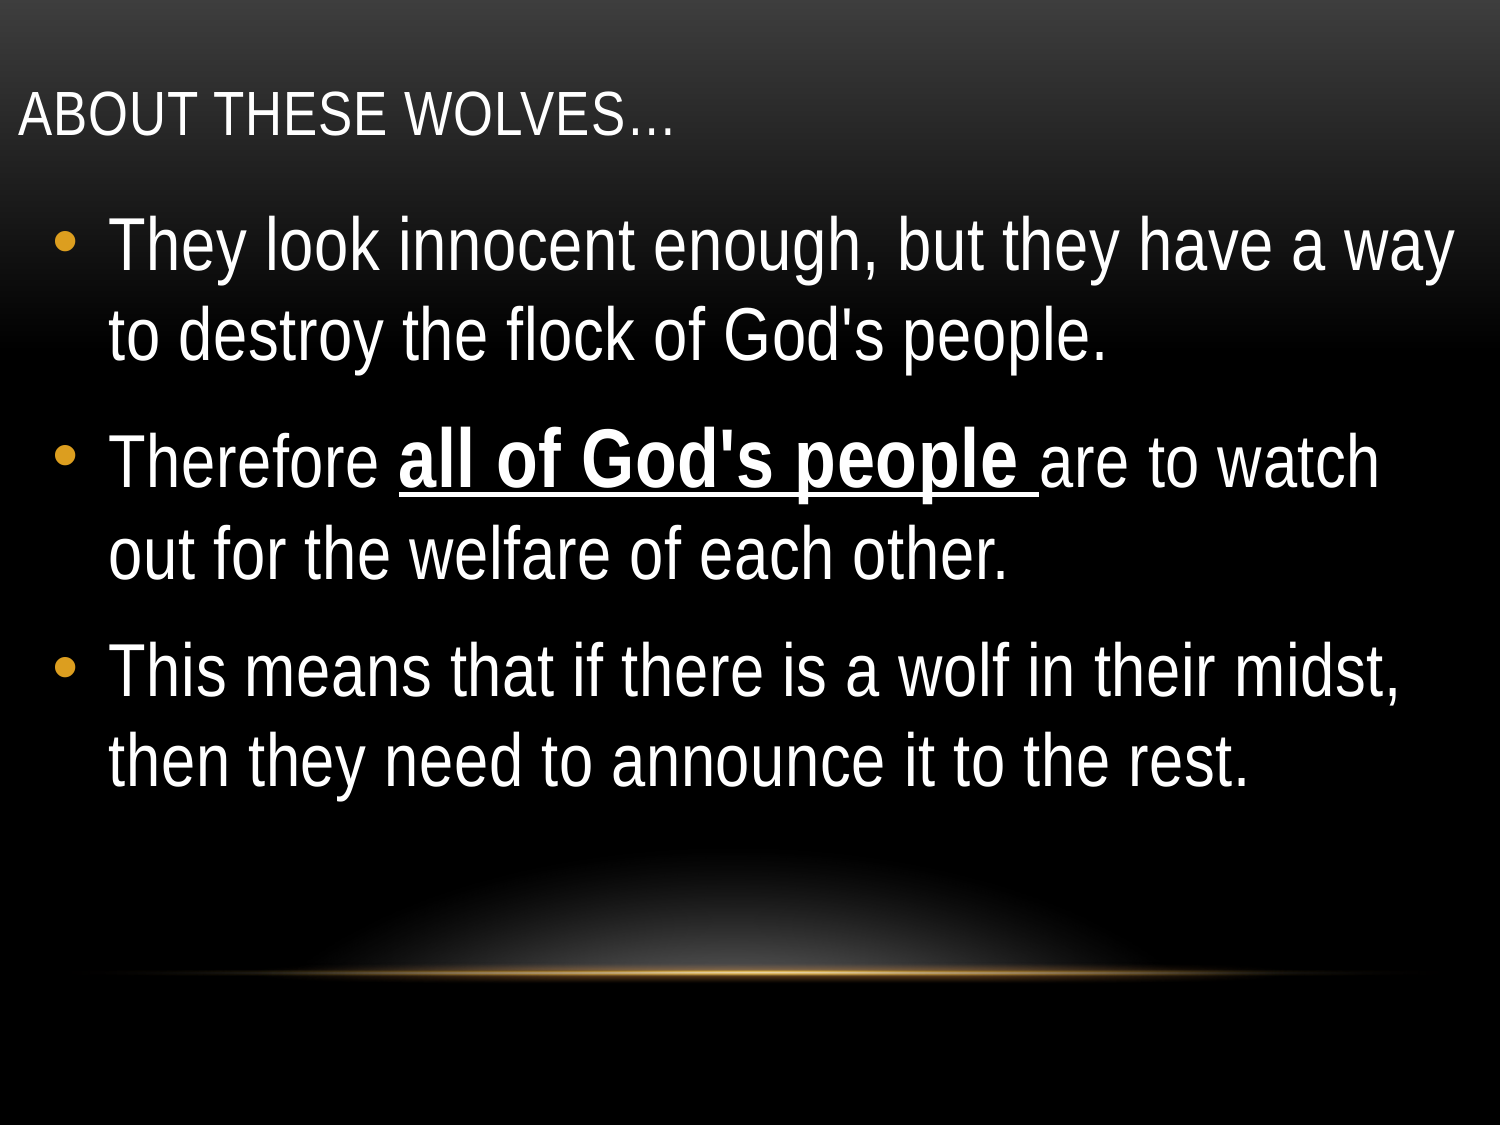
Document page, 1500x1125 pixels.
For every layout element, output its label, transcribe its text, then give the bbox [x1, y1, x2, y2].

title About these wolves… [3, 12, 1304, 155]
list They look innocent enough, but they have a way to destroy the flock of God's people. Therefore all of God's people are to watch out for the welfare of each other. This means that if there is a wolf in their midst, then they need to announce it to the rest. [37, 187, 1488, 1075]
picture [0, 0, 1500, 1125]
